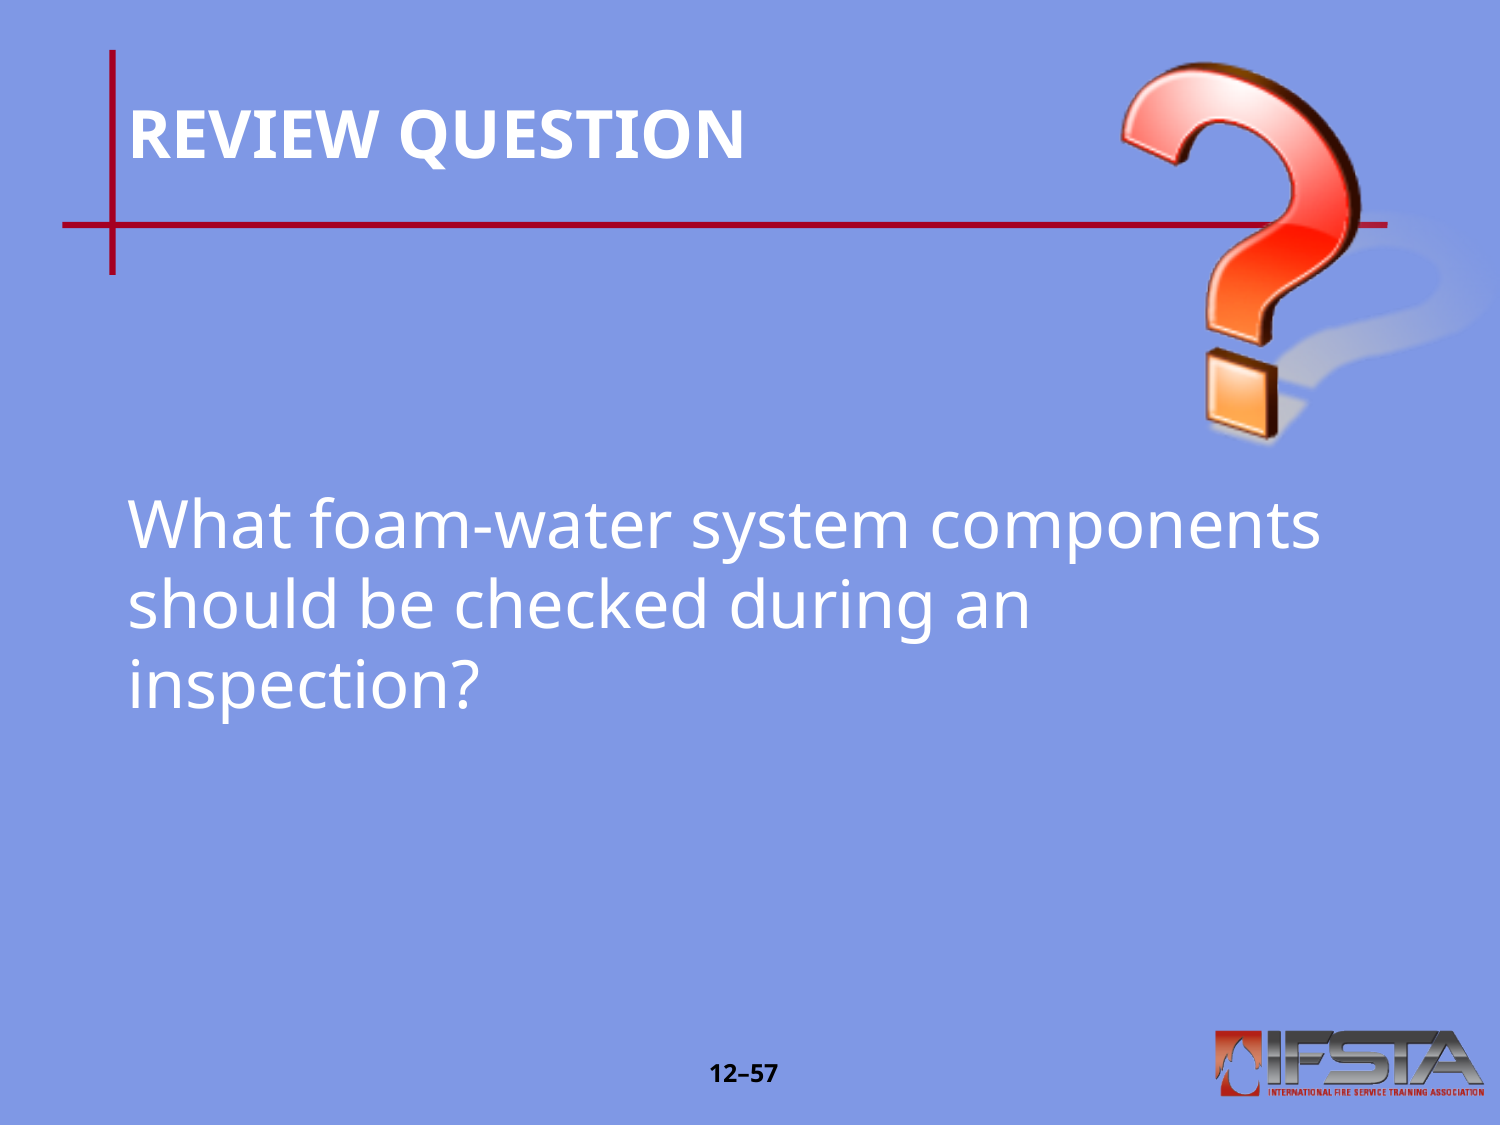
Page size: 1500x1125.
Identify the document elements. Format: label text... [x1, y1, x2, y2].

slide_number 12–56 [587, 1050, 900, 1125]
picture [1062, 37, 1500, 475]
list What foam-water system components should be checked during an inspection? [112, 287, 1388, 975]
picture [1215, 1030, 1485, 1099]
title REVIEW QUESTION [112, 99, 1388, 225]
